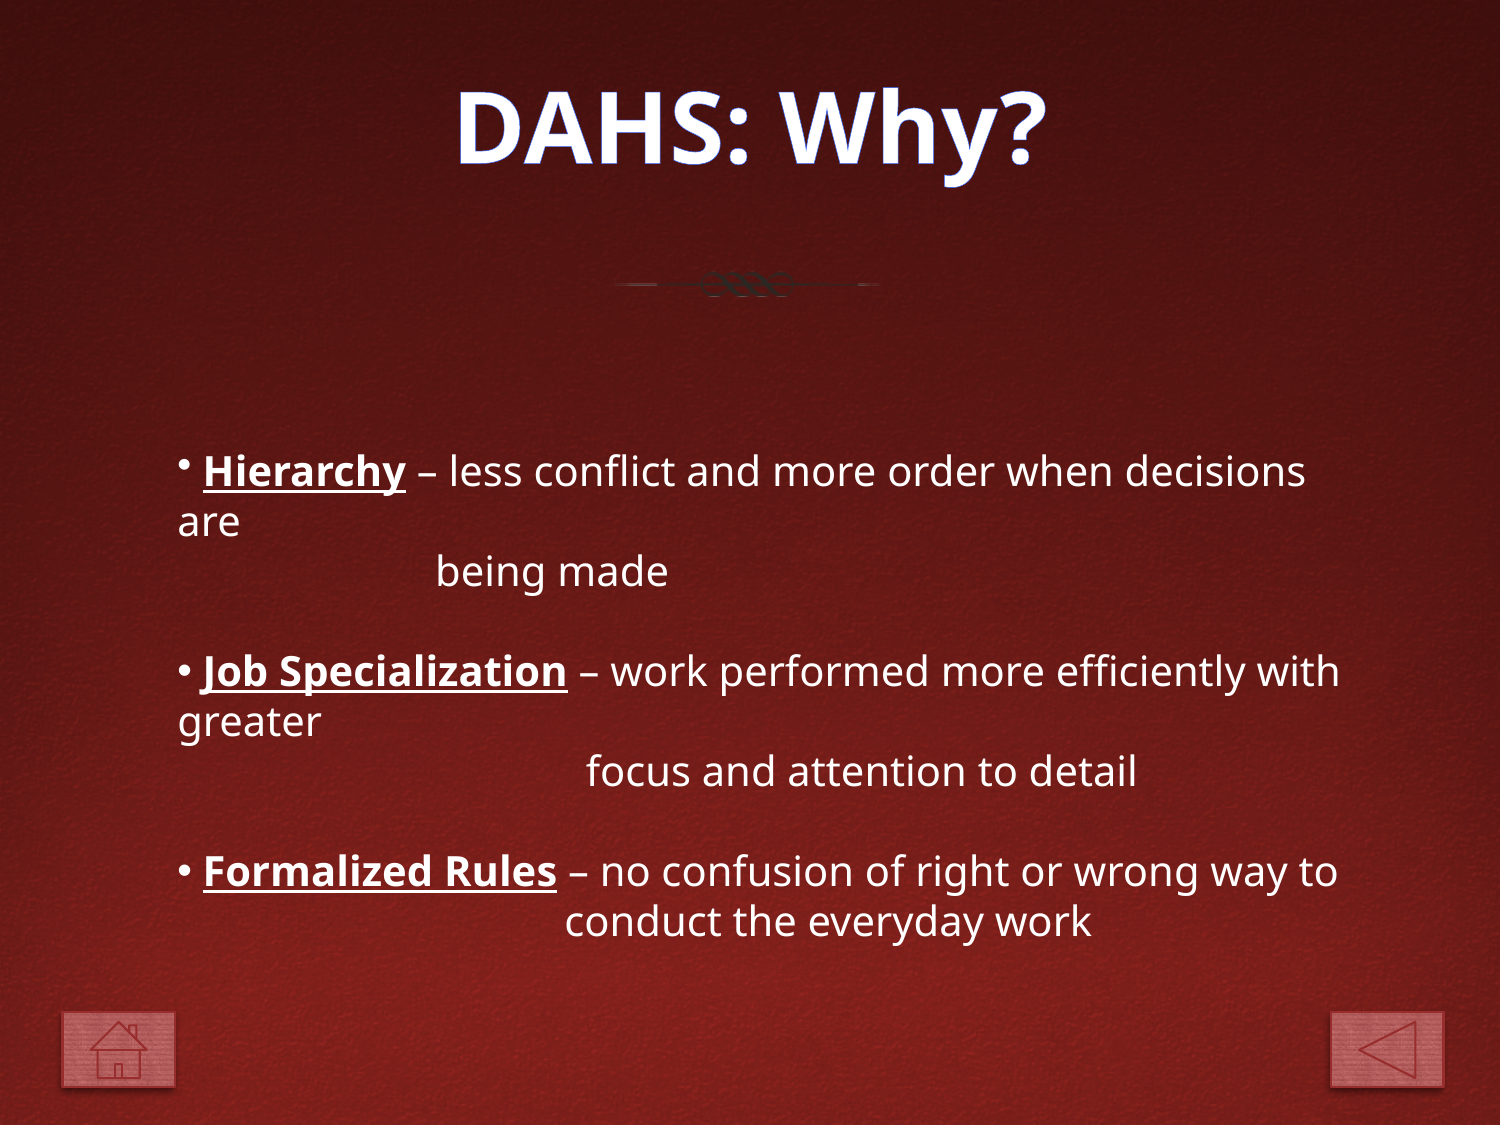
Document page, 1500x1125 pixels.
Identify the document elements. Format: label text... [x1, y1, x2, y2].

text_box [1330, 1011, 1445, 1088]
text_box Hierarchy – less conflict and more order when decisions are being made Job Specialization – work performed more efficiently with greater focus and attention to detail Formalized Rules – no confusion of right or wrong way to conduct the everyday work [162, 437, 1388, 953]
title DAHS: Why? [112, 11, 1388, 236]
picture [607, 249, 893, 321]
text_box [61, 1011, 176, 1088]
